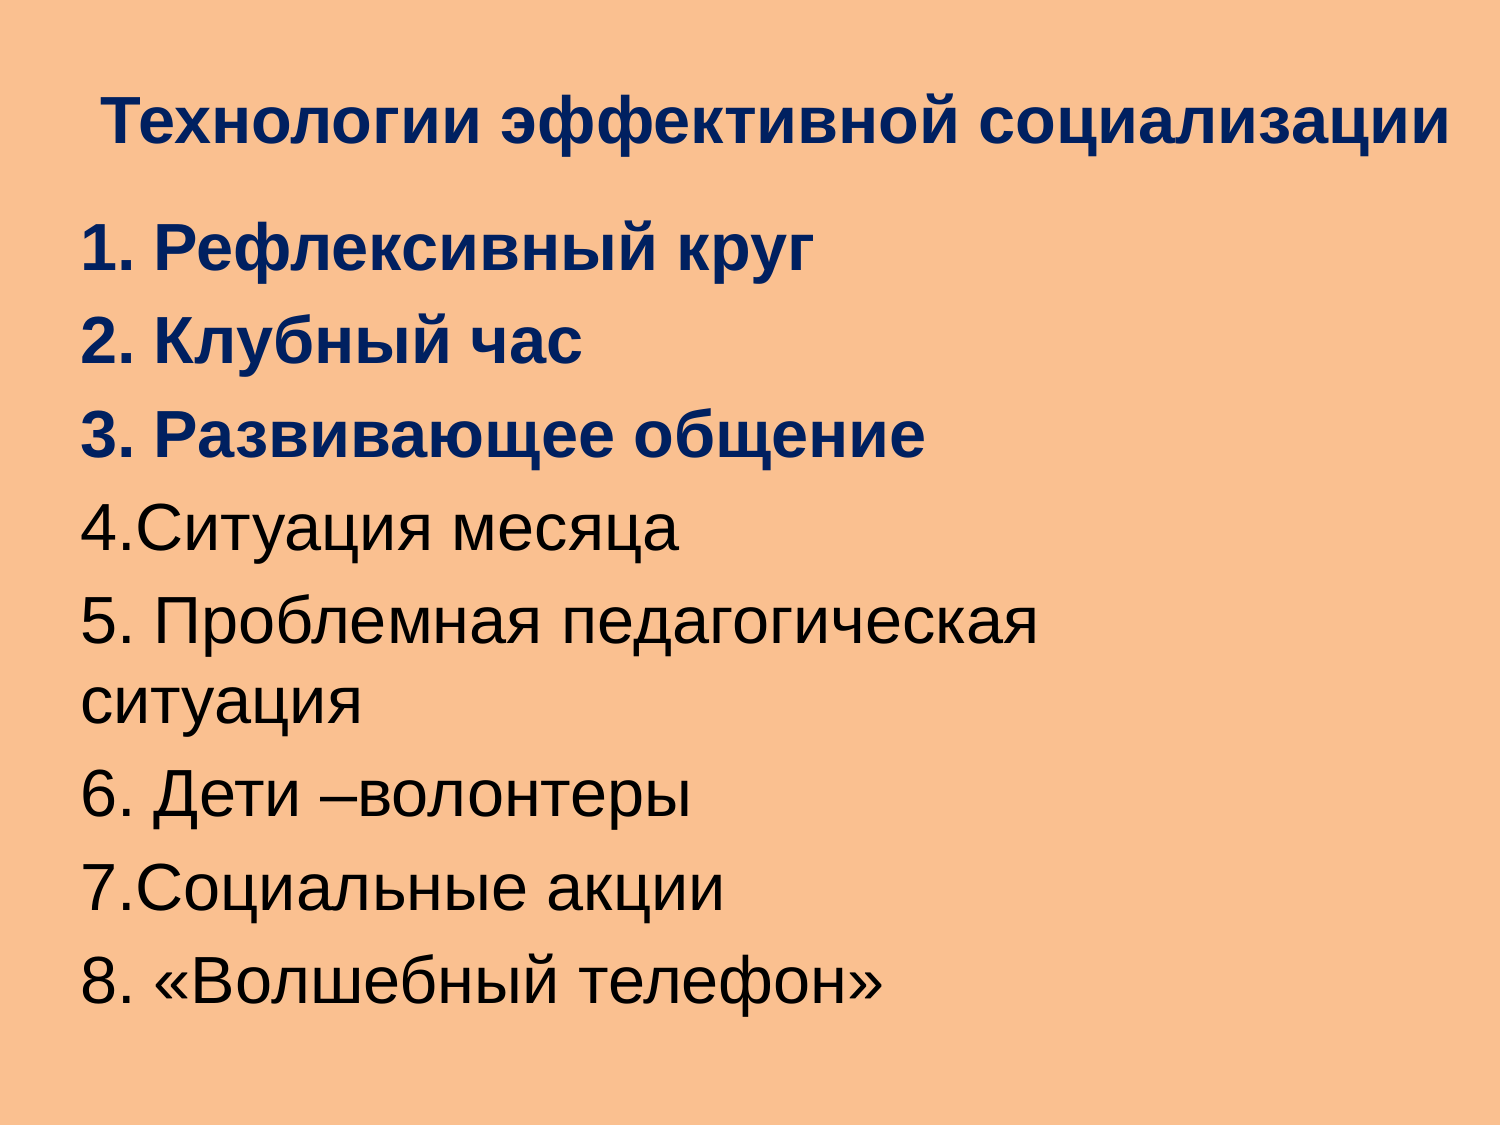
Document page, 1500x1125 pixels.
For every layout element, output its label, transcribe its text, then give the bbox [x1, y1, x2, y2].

list 1. Рефлексивный круг 2. Клубный час 3. Развивающее общение 4.Ситуация месяца 5. Проблемная педагогическая ситуация 6. Дети –волонтеры 7.Социальные акции 8. «Волшебный телефон» [64, 196, 1241, 870]
title Технологии эффективной социализации [70, 23, 1483, 212]
